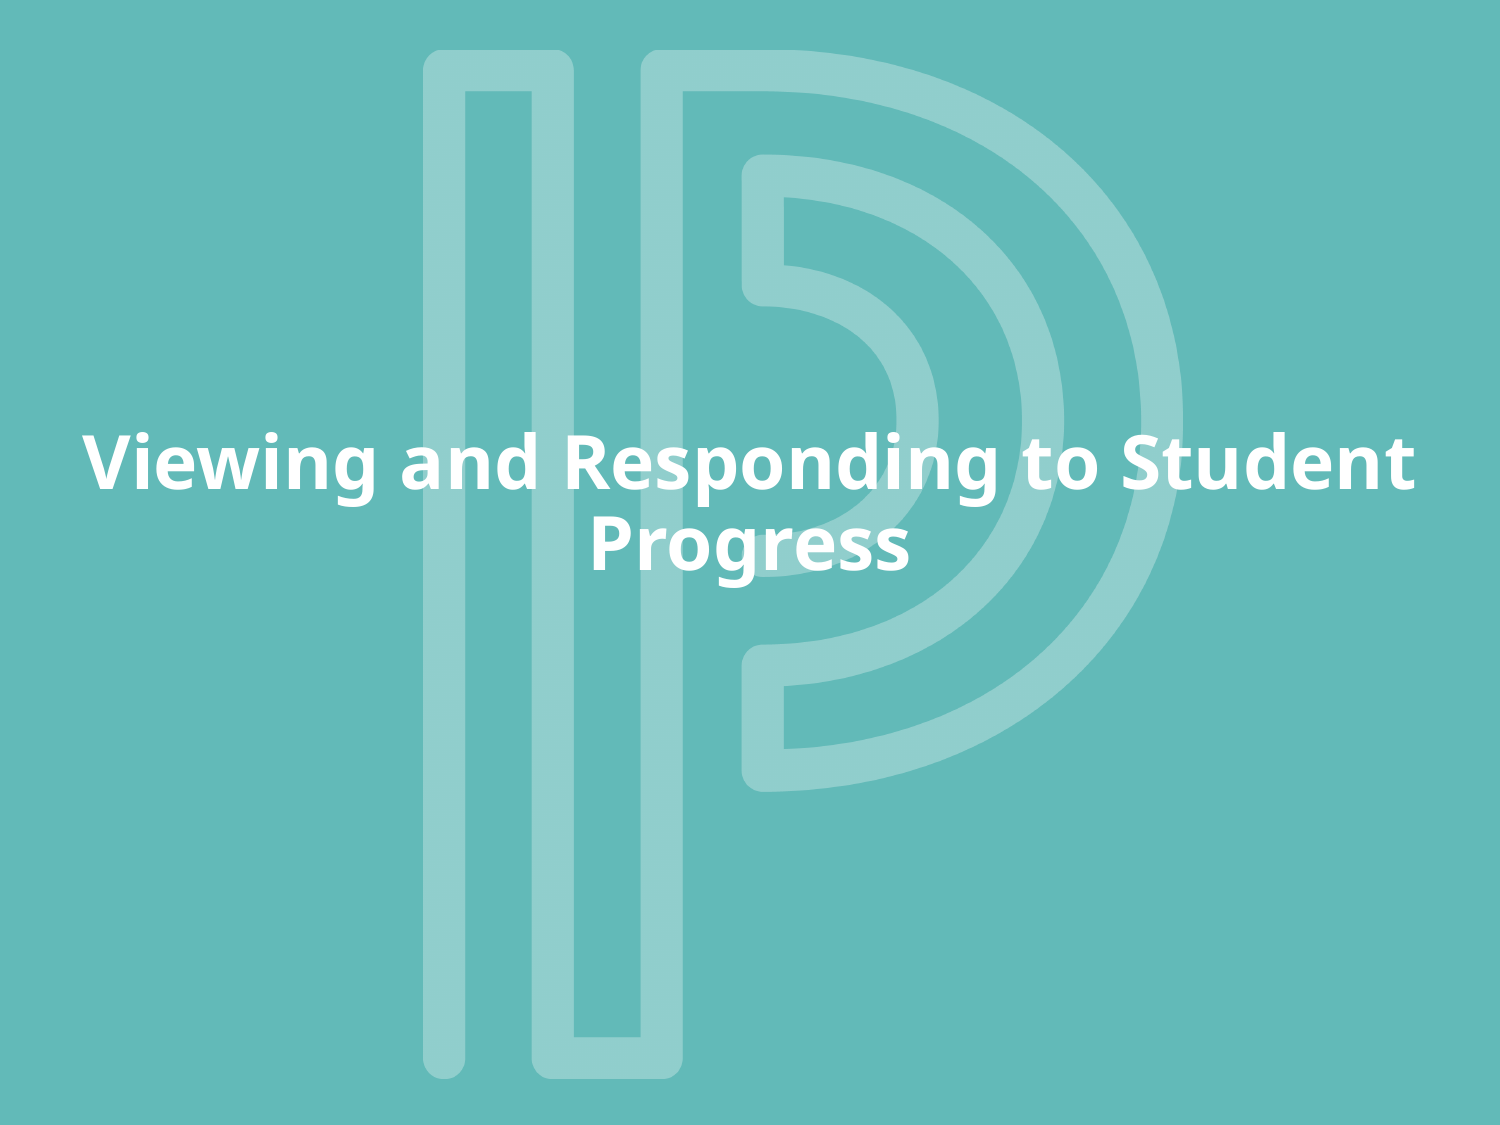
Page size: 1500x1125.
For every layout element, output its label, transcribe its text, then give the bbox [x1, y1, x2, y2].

title Viewing and Responding to Student Progress [0, 397, 1500, 615]
